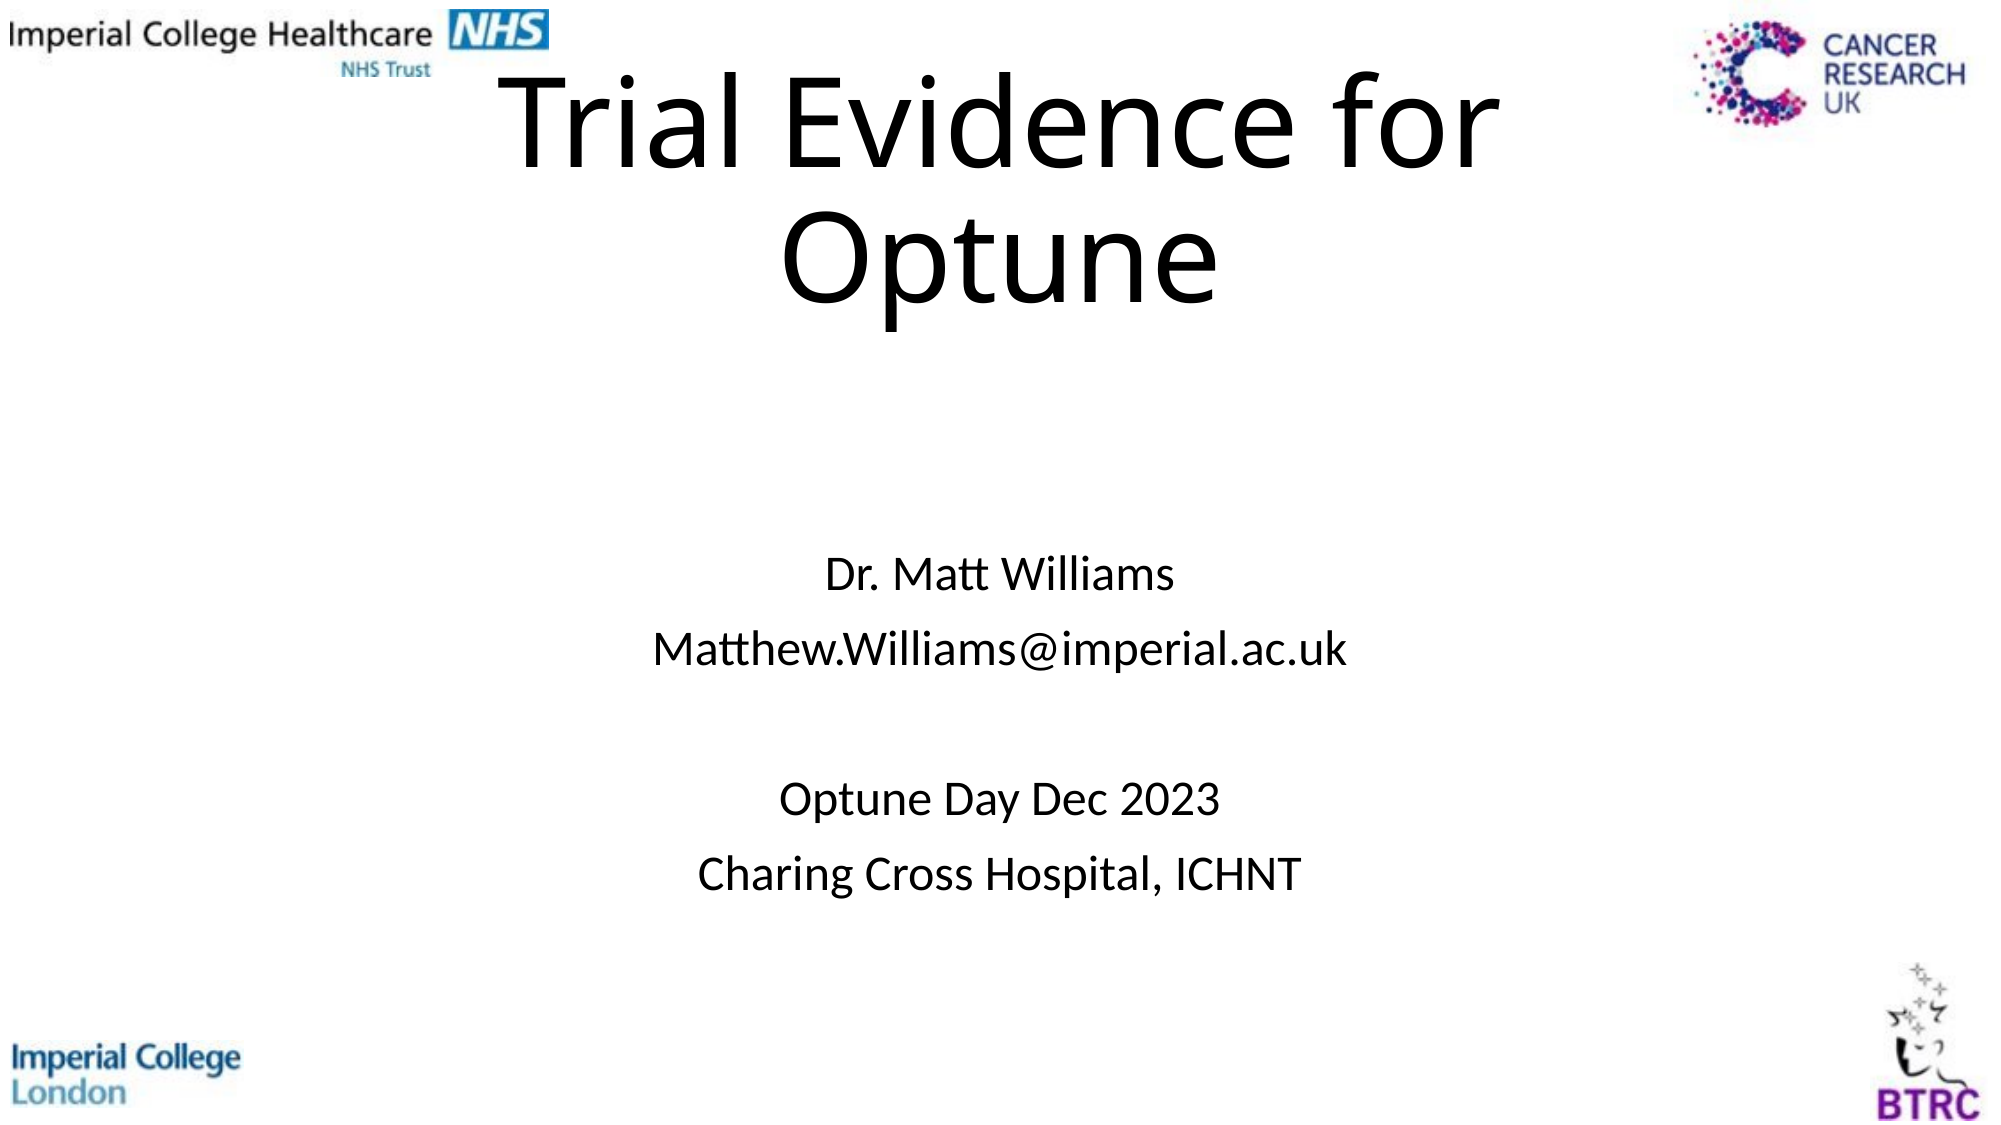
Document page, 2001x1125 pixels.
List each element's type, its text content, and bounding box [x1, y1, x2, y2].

title Trial Evidence for Optune [249, 0, 1750, 388]
picture [10, 1040, 244, 1108]
picture [1870, 962, 1988, 1121]
subtitle Dr. Matt Williams Matthew.Williams@imperial.ac.uk Optune Day Dec 2023 Charing Cross Hospital, ICHNT [249, 540, 1750, 812]
picture [1672, 0, 1986, 149]
picture [10, 9, 549, 77]
